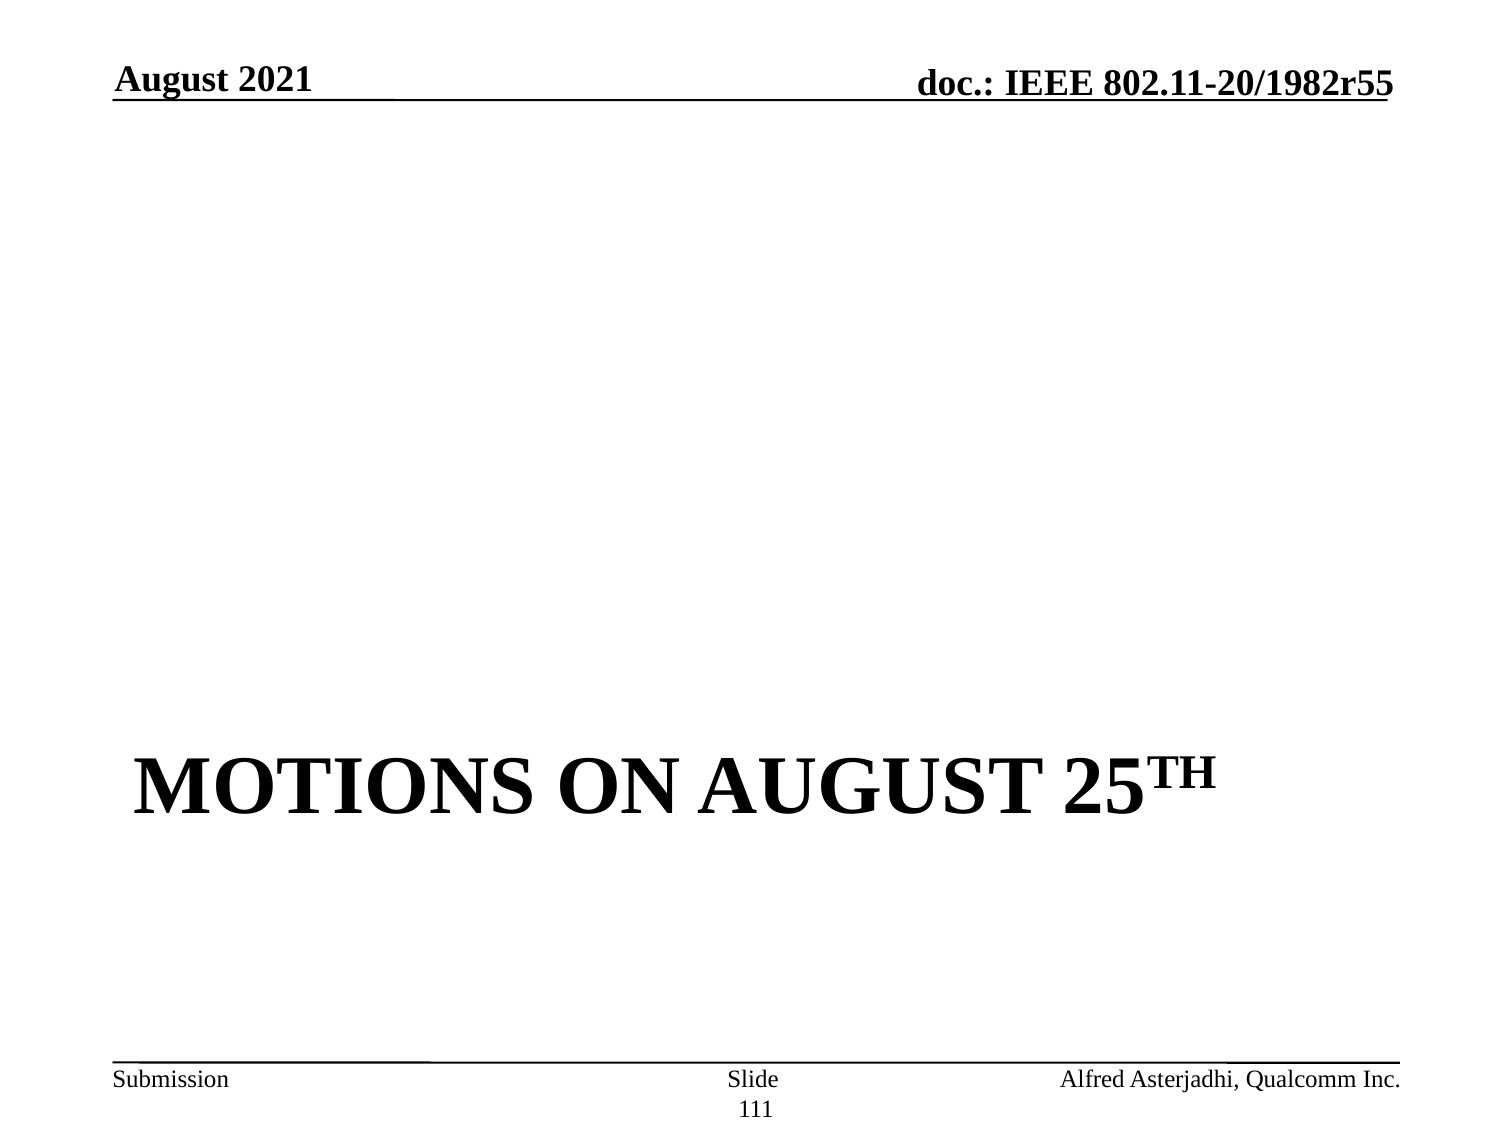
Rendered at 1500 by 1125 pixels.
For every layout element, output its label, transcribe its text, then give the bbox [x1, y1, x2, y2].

title Motions on August 25th [118, 722, 1394, 947]
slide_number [114, 54, 423, 100]
slide_number Slide 111 [712, 1061, 800, 1123]
footer Alfred Asterjadhi, Qualcomm Inc. [878, 1061, 1402, 1093]
